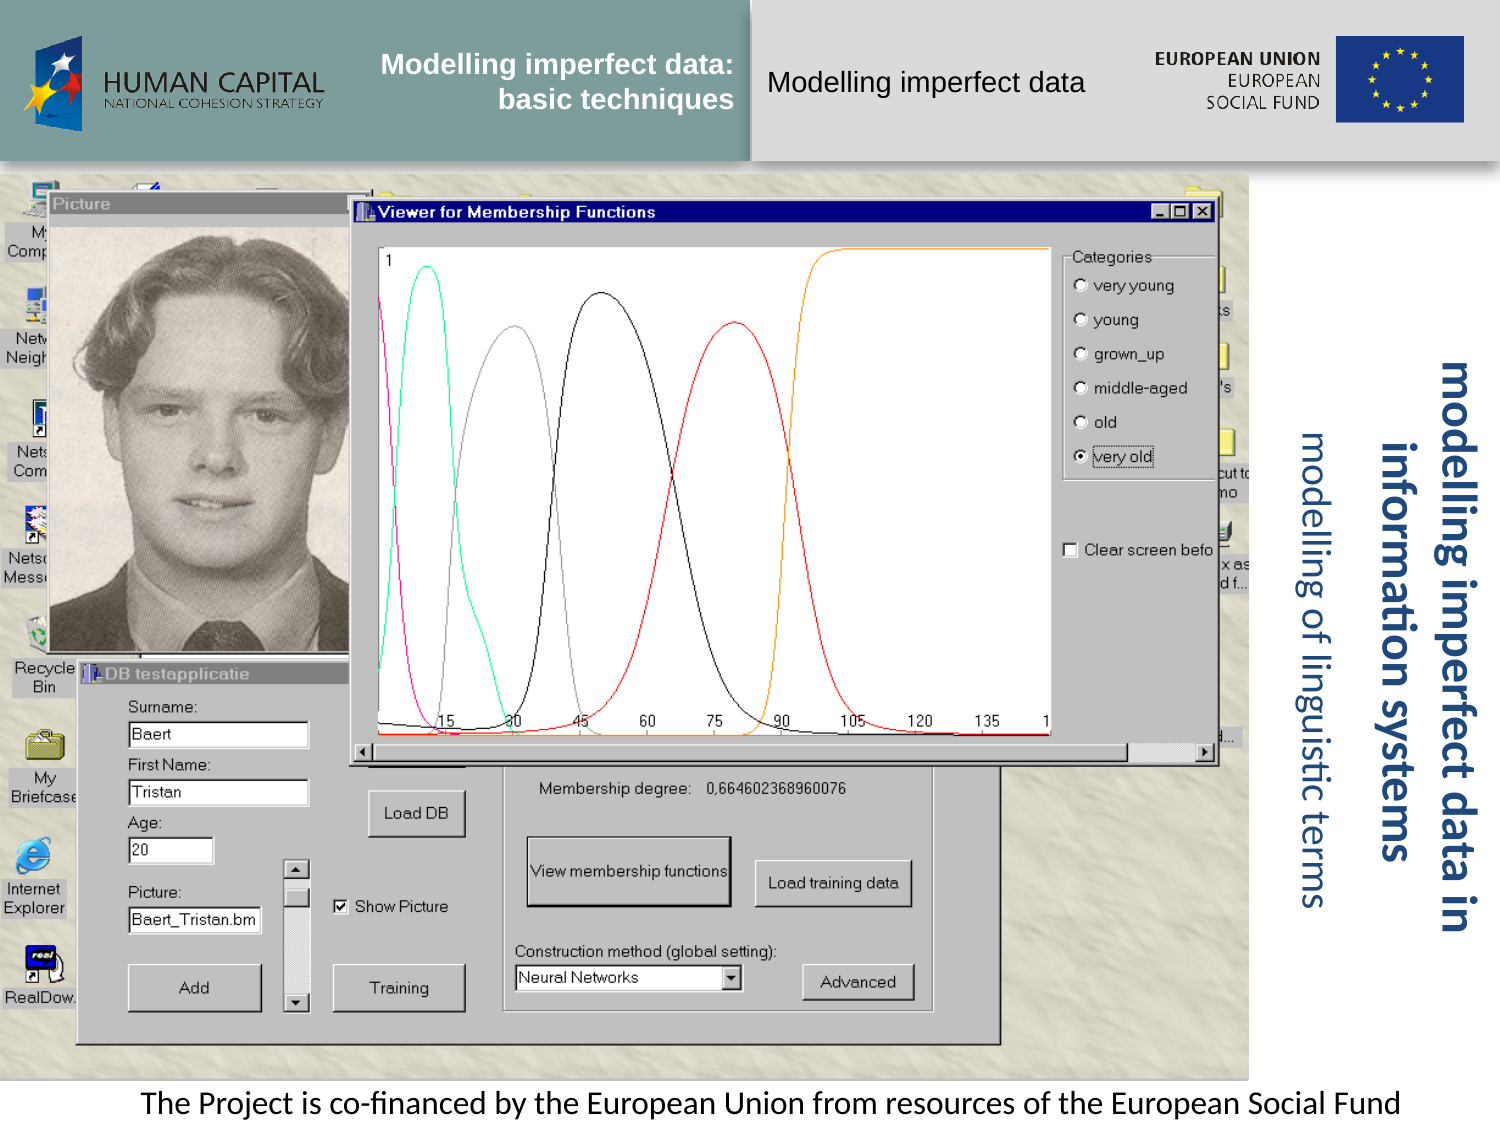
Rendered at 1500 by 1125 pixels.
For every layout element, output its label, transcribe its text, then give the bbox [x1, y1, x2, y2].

picture [15, 23, 326, 133]
picture [0, 173, 1249, 1082]
picture [1154, 36, 1465, 123]
list Modelling imperfect data [752, 0, 1500, 161]
text_box modelling imperfect data in information systems [1365, 345, 1500, 949]
title Modelling imperfect data: basic techniques [0, 0, 750, 161]
text_box The Project is co-financed by the European Union from resources of the European Social Fund [125, 1073, 1418, 1125]
text_box modelling of linguistic terms [1286, 416, 1352, 925]
